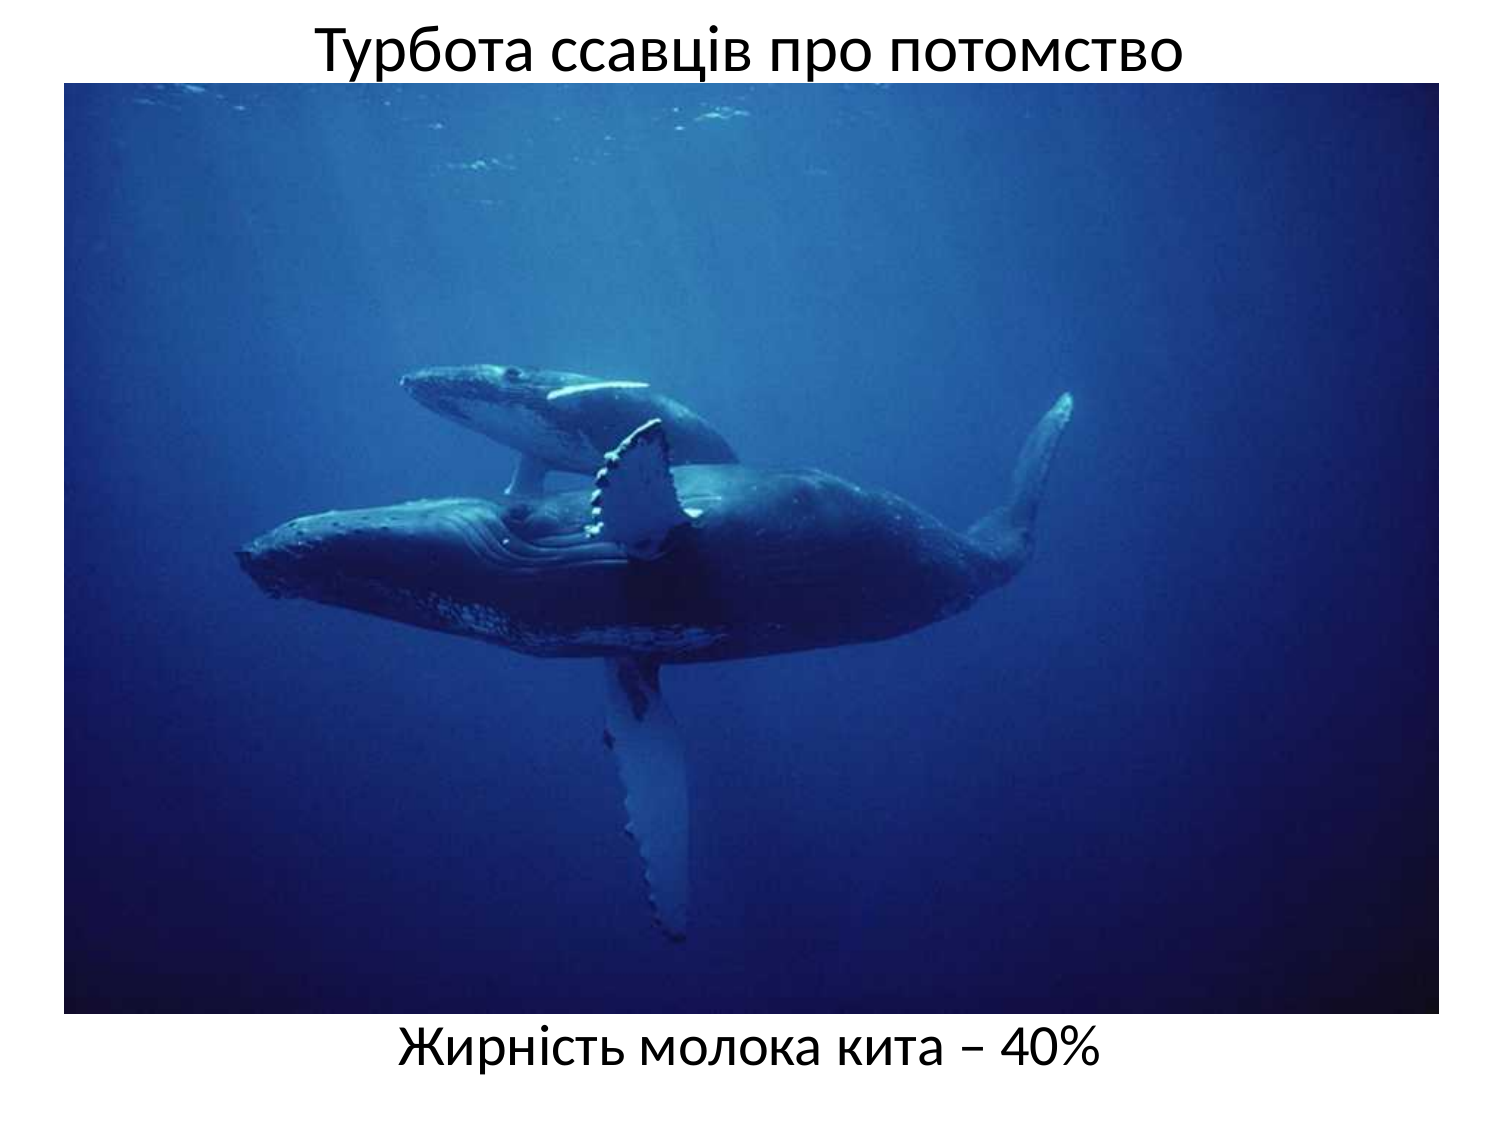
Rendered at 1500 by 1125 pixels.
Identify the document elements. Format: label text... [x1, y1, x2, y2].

list Жирність молока кита – 40% [75, 1021, 1425, 1125]
picture [64, 83, 1439, 1015]
title Турбота ссавців про потомство [75, 0, 1425, 82]
